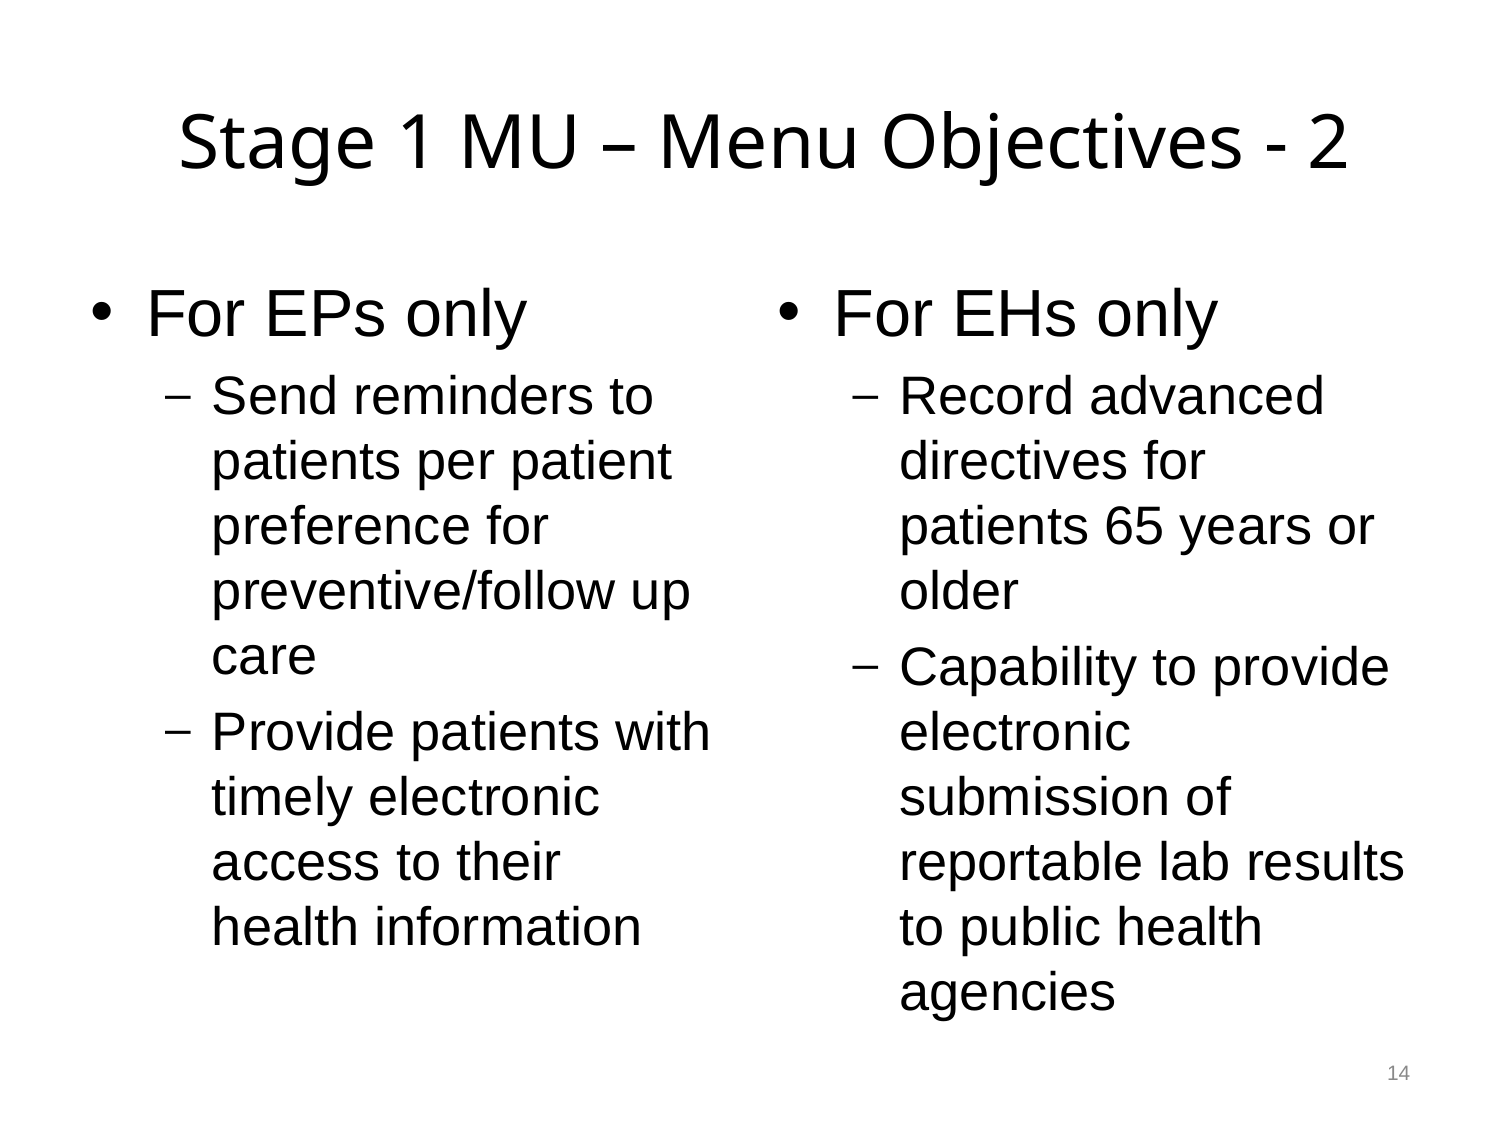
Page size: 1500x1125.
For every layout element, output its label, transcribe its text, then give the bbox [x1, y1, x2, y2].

title Stage 1 MU – Menu Objectives - 2 [90, 45, 1440, 233]
list For EPs only Send reminders to patients per patient preference for preventive/follow up care Provide patients with timely electronic access to their health information [75, 262, 738, 1013]
list For EHs only Record advanced directives for patients 65 years or older Capability to provide electronic submission of reportable lab results to public health agencies [762, 262, 1426, 1013]
slide_number 14 [1341, 1027, 1425, 1118]
